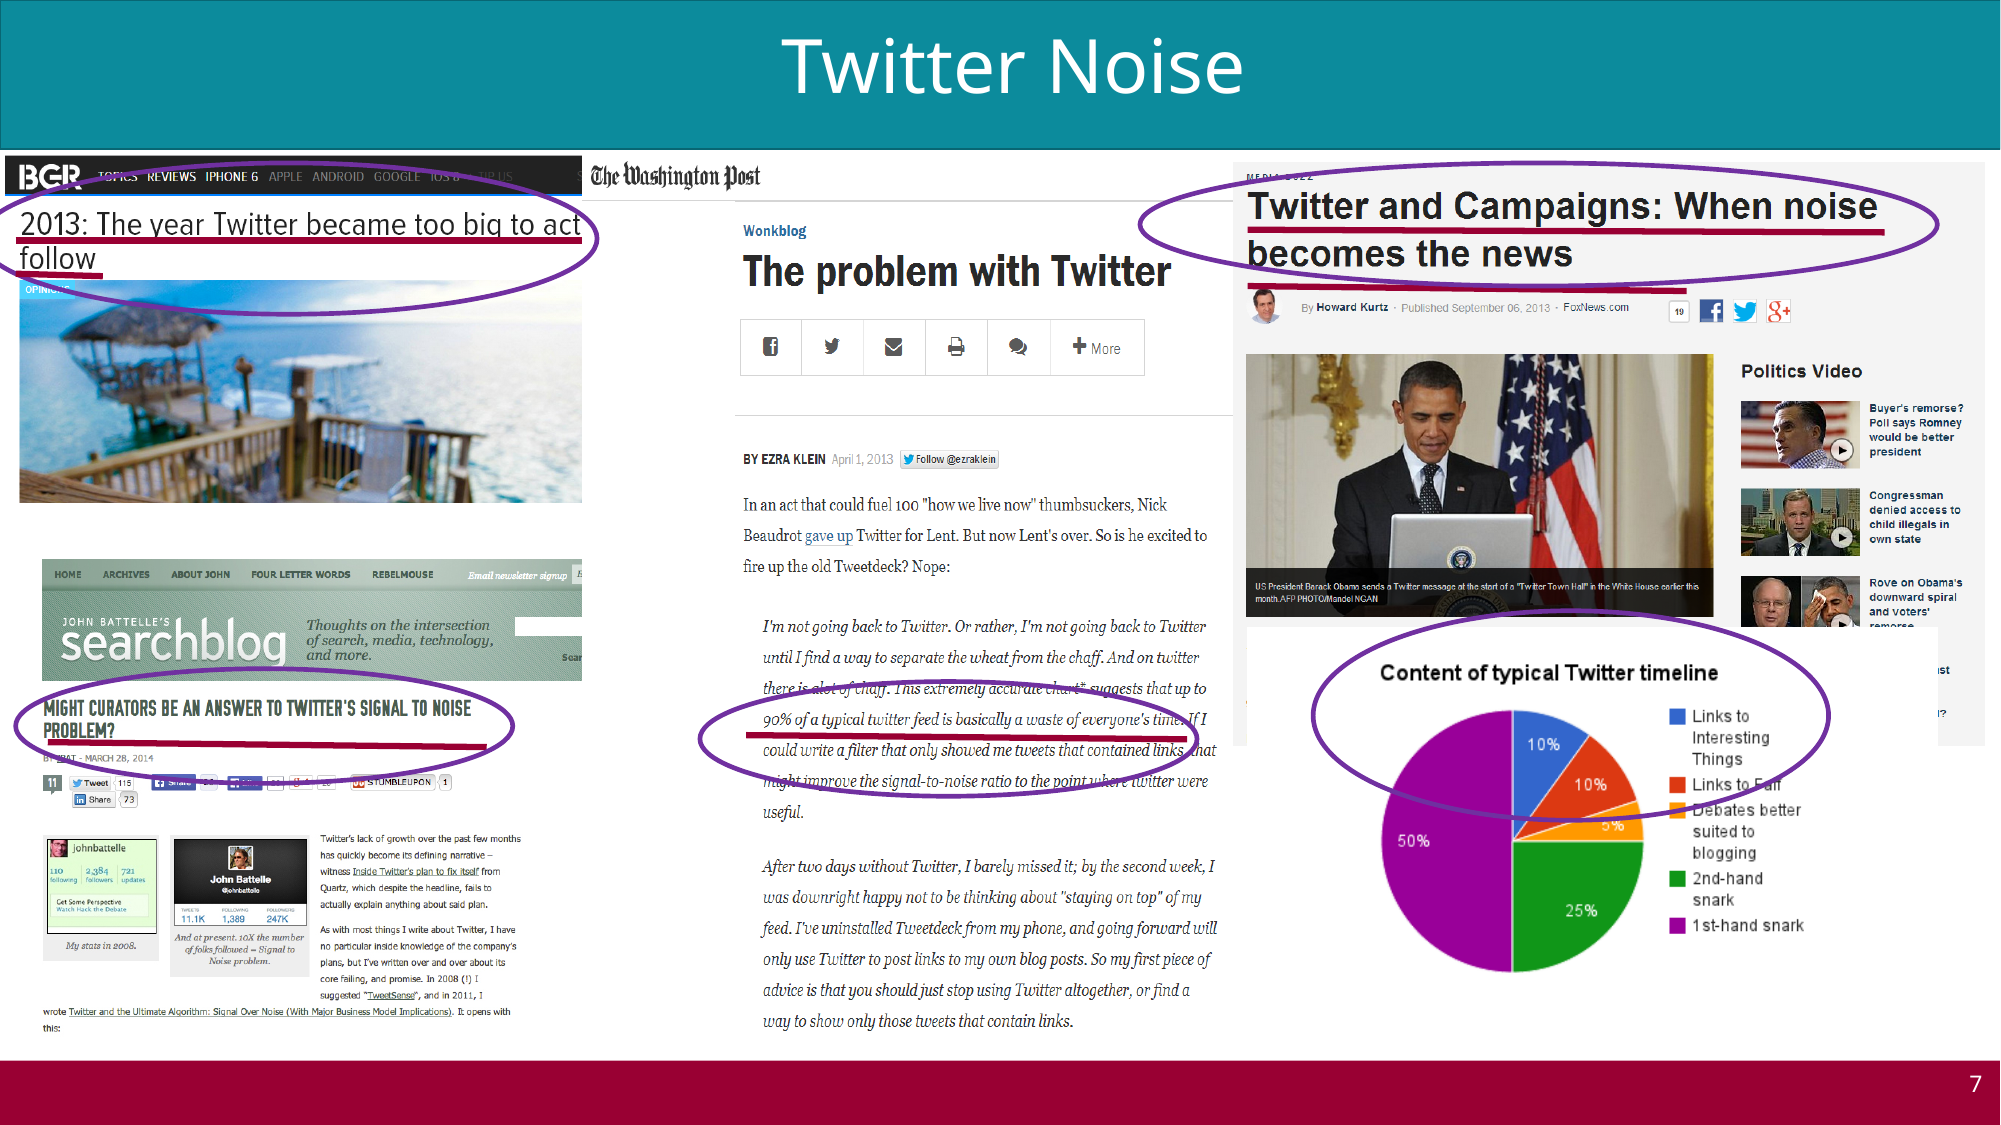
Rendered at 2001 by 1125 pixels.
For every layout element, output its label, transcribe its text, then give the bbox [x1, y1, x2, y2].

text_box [1247, 229, 1885, 233]
text_box [14, 703, 34, 749]
text_box [0, 208, 4, 269]
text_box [47, 741, 487, 748]
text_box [15, 273, 104, 277]
text_box Twitter Noise [65, 21, 1963, 132]
picture [4, 154, 1986, 1056]
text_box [1247, 285, 1687, 292]
slide_number 7 [1746, 1062, 1998, 1123]
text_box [746, 734, 1188, 740]
